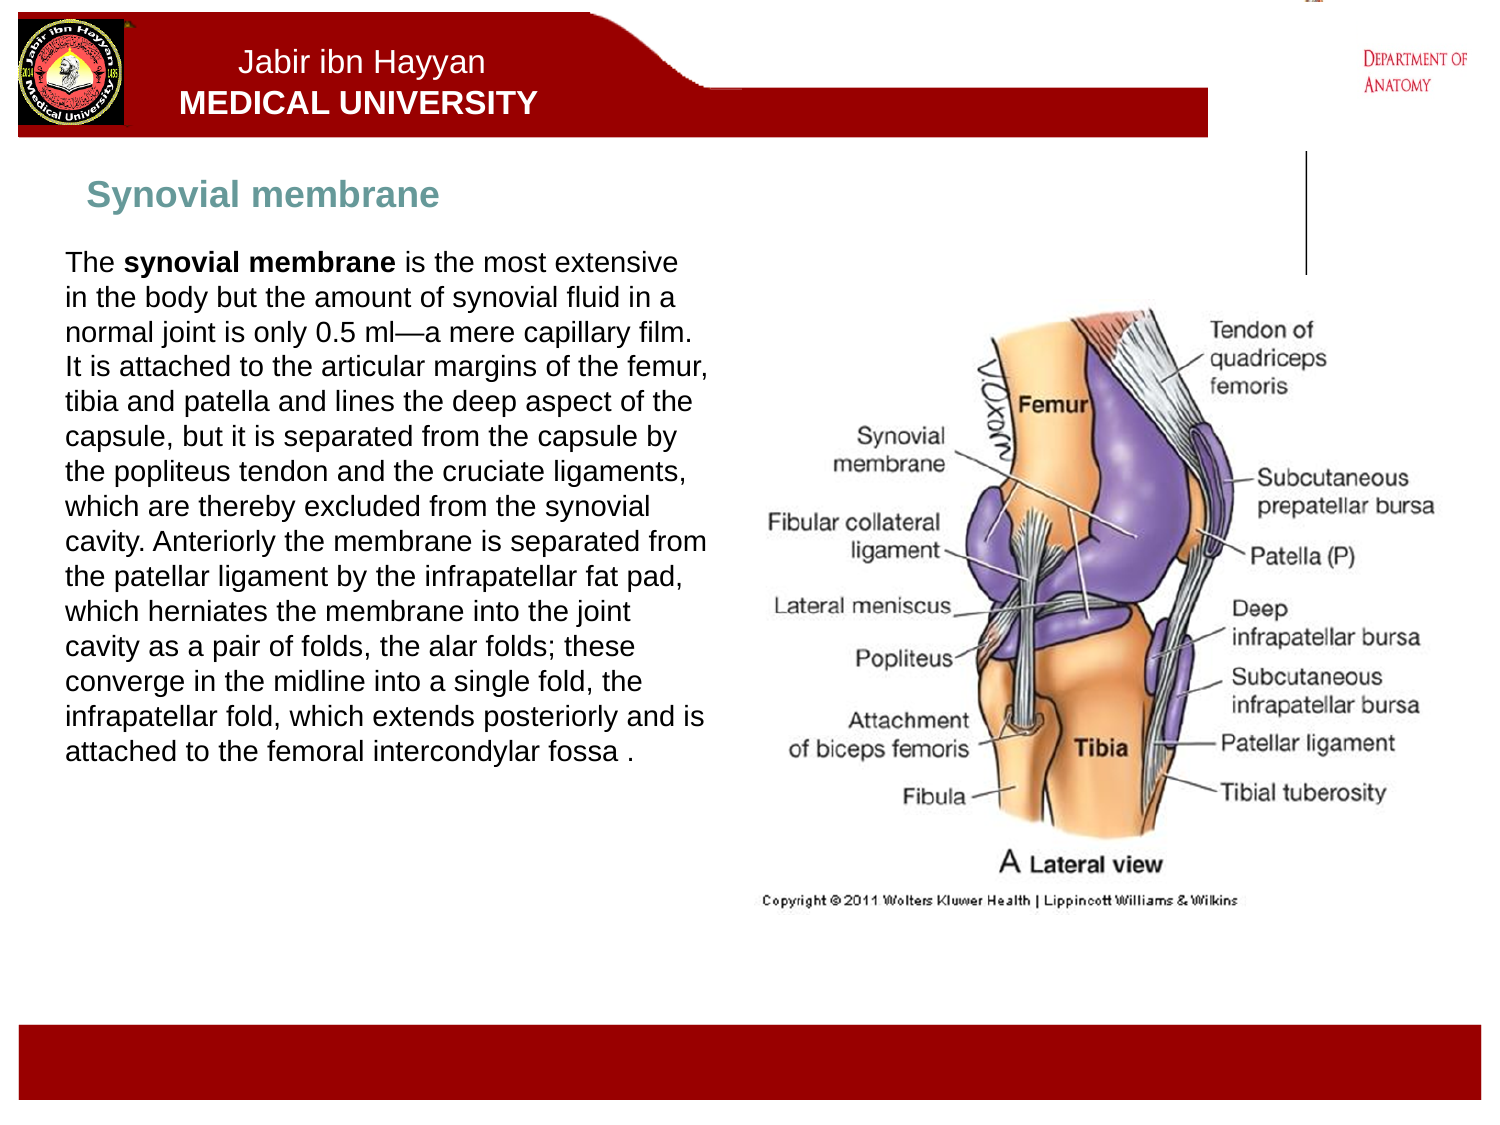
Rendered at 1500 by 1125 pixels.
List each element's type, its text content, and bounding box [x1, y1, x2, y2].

text_box [18, 1024, 1482, 1100]
picture [1208, 0, 1500, 151]
picture [18, 12, 742, 137]
text_box Jabir ibn Hayyan MEDICAL UNIVERSITY [128, 27, 588, 125]
title Synovial membrane [71, 125, 565, 235]
list The synovial membrane is the most extensive in the body but the amount of synovial fluid in a normal joint is only 0.5 ml—a mere capillary film. It is attached to the articular margins of the femur, tibia and patella and lines the deep aspect of the capsule, but it is separated from the capsule by the popliteus tendon and the cruciate ligaments, which are thereby excluded from the synovial cavity. Anteriorly the membrane is separated from the patellar ligament by the infrapatellar fat pad, which herniates the membrane into the joint cavity as a pair of folds, the alar folds; these converge in the midline into a single fold, the infrapatellar fold, which extends posteriorly and is attached to the femoral intercondylar fossa . [50, 235, 725, 1005]
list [754, 299, 1446, 916]
